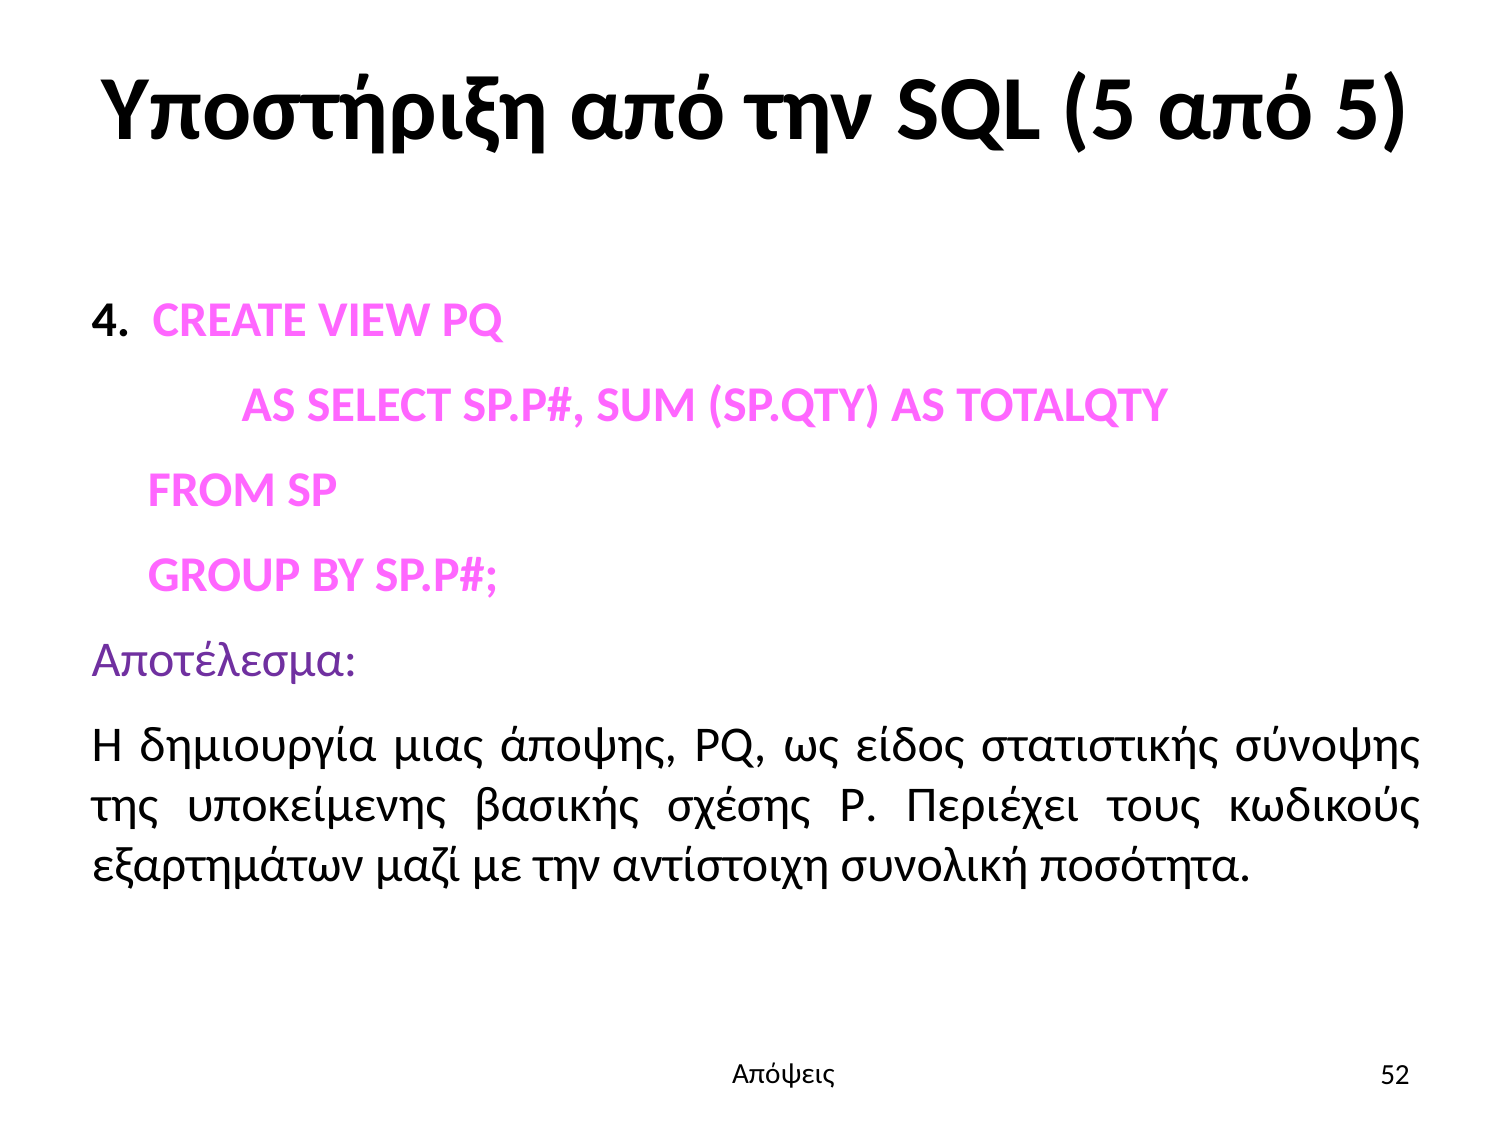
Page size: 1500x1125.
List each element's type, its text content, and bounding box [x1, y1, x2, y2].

title Υποστήριξη από την SQL (5 από 5) [76, 7, 1436, 197]
slide_number 52 [1074, 1042, 1425, 1103]
text_box 4. CREATE VIEW PQ AS SELECT SP.P#, SUM (SP.QTY) AS TOTALQTY FROM SP GROUP BY SP.P#; Αποτέλεσμα: Η δημιουργία μιας άποψης, PQ, ως είδος στατιστικής σύνοψης της υποκείμενης βασικής σχέσης P. Περιέχει τους κωδικούς εξαρτημάτων μαζί με την αντίστοιχη συνολική ποσότητα. [76, 279, 1436, 906]
text_box Απόψεις [521, 1046, 1046, 1125]
